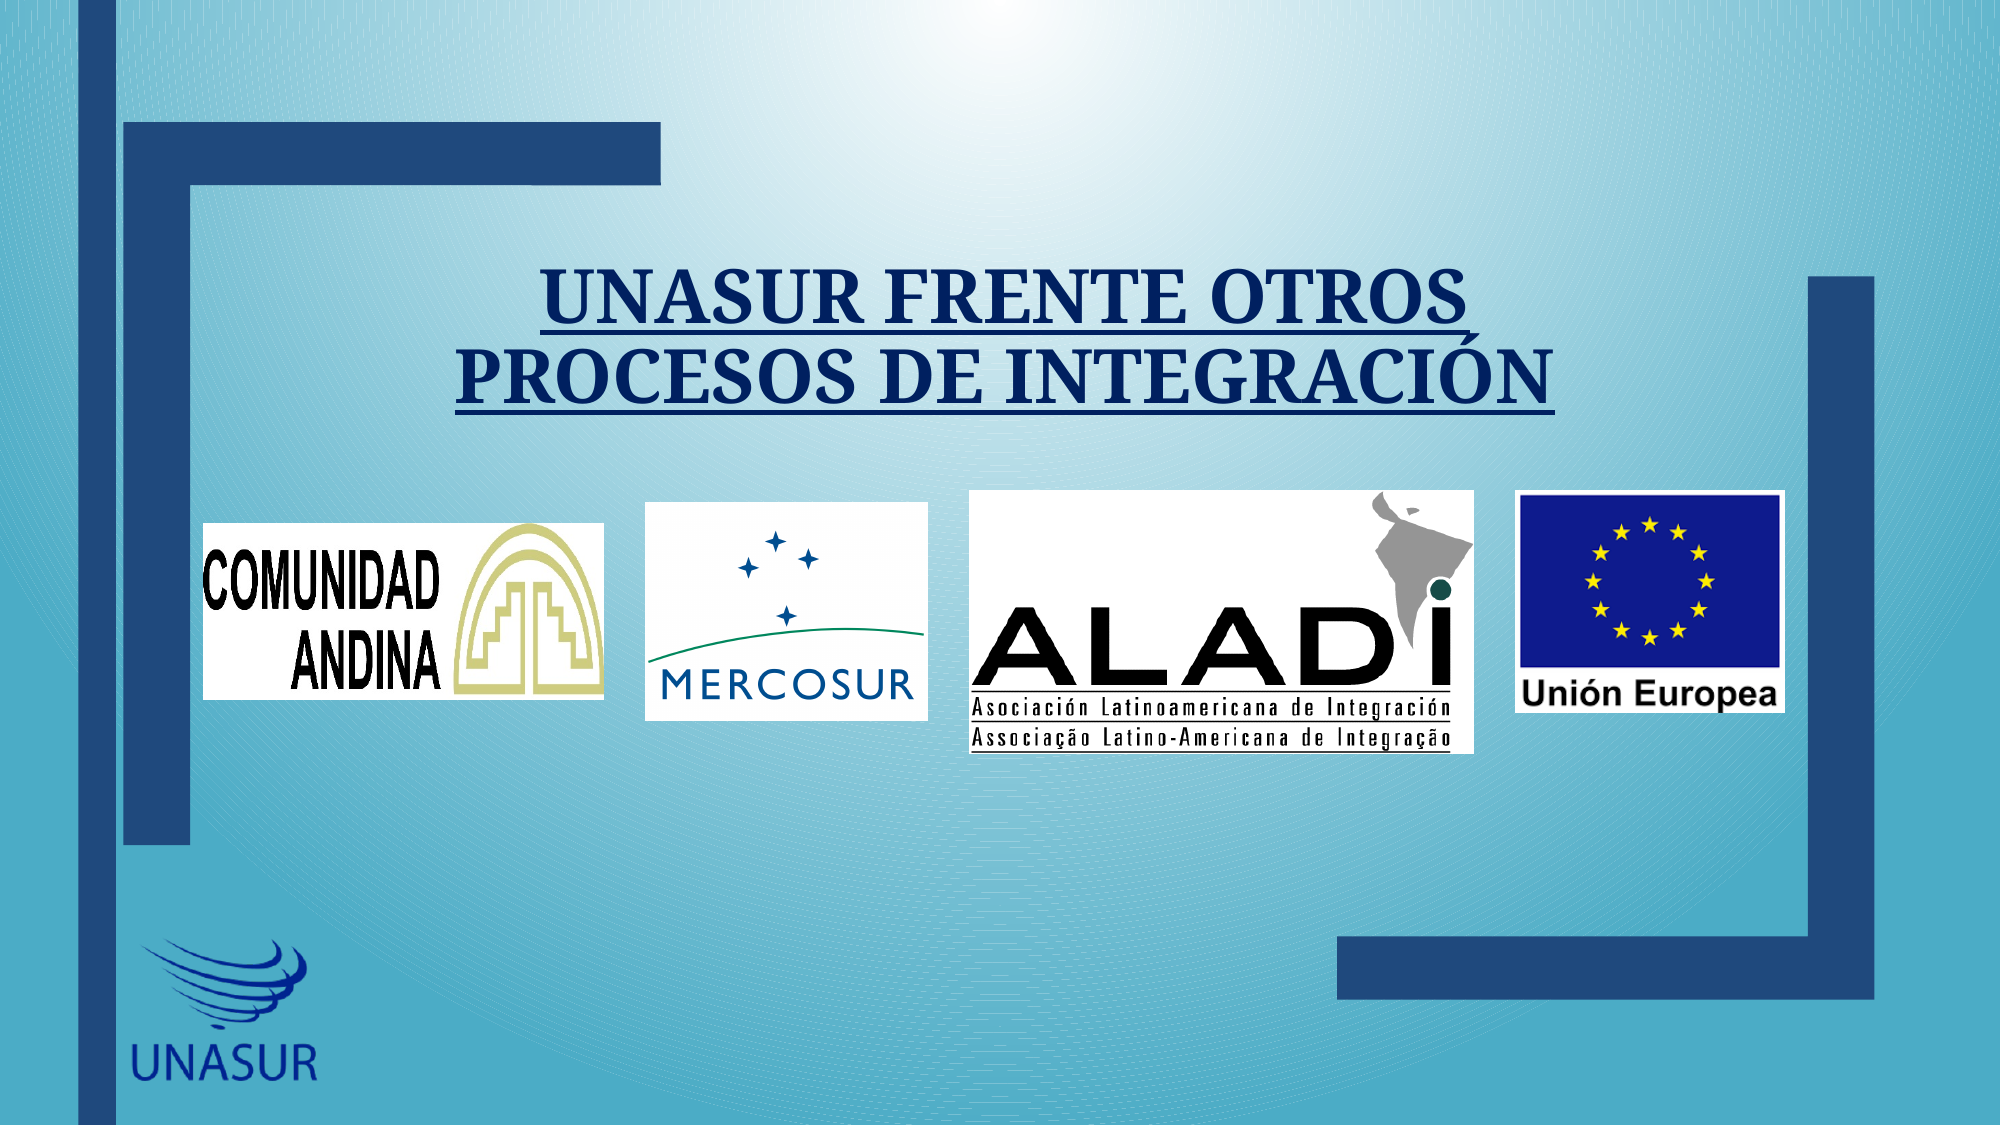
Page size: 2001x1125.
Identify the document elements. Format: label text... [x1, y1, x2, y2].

picture [969, 490, 1474, 754]
picture [1515, 490, 1785, 713]
picture [202, 523, 604, 700]
picture [129, 913, 319, 1104]
picture [645, 502, 928, 721]
title UNASUR frente otros procesos de integración [319, 205, 1691, 428]
